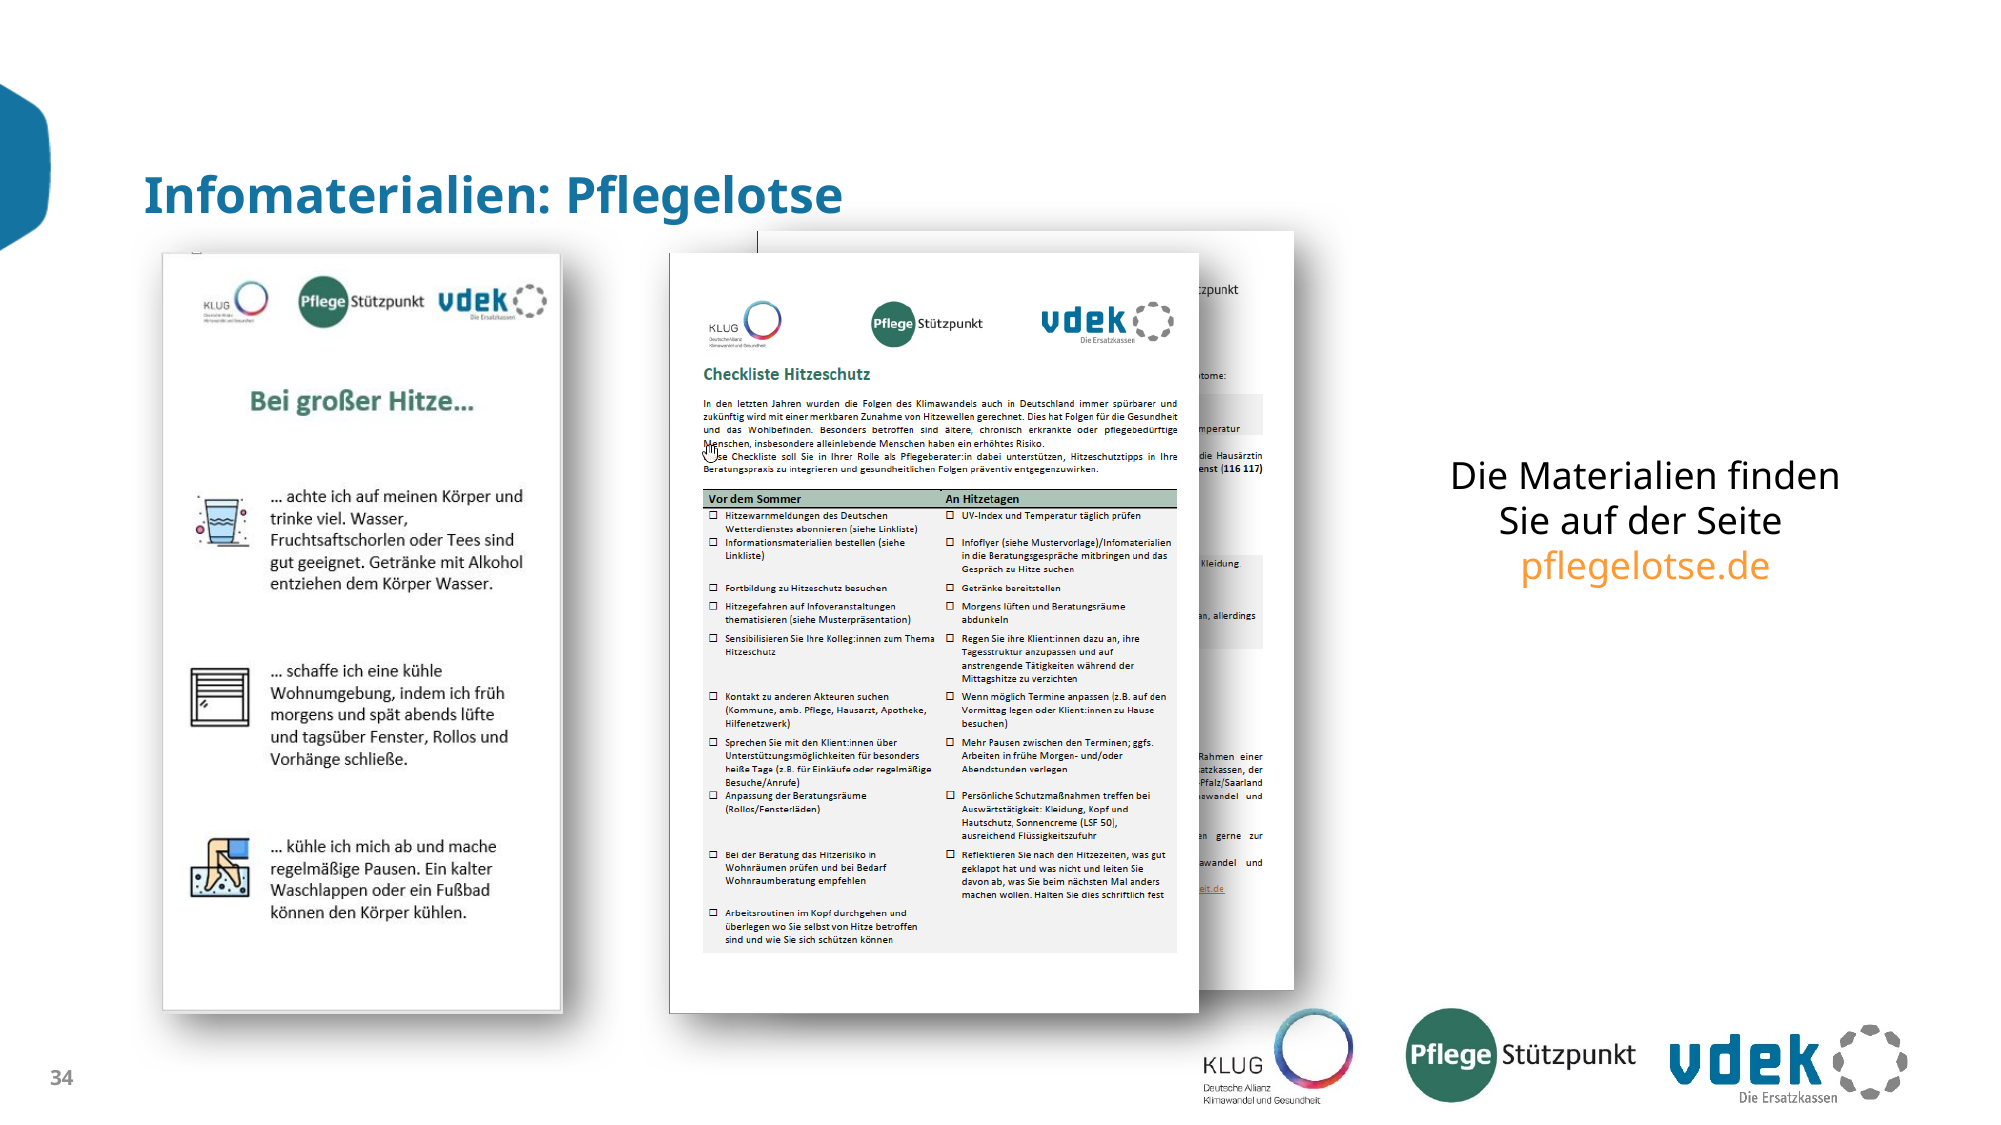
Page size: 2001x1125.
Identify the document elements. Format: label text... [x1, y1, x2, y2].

text_box Die Materialien finden Sie auf der Seite pflegelotse.de [1425, 444, 1867, 601]
picture [0, 78, 58, 256]
picture [1189, 995, 1366, 1057]
slide_number 34 [0, 1057, 89, 1116]
footer [102, 1057, 1457, 1117]
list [161, 252, 563, 1014]
picture [1391, 993, 1650, 1117]
title Infomaterialien: Pflegelotse [129, 78, 1898, 232]
picture [669, 231, 1294, 1014]
picture [1666, 1021, 1910, 1106]
